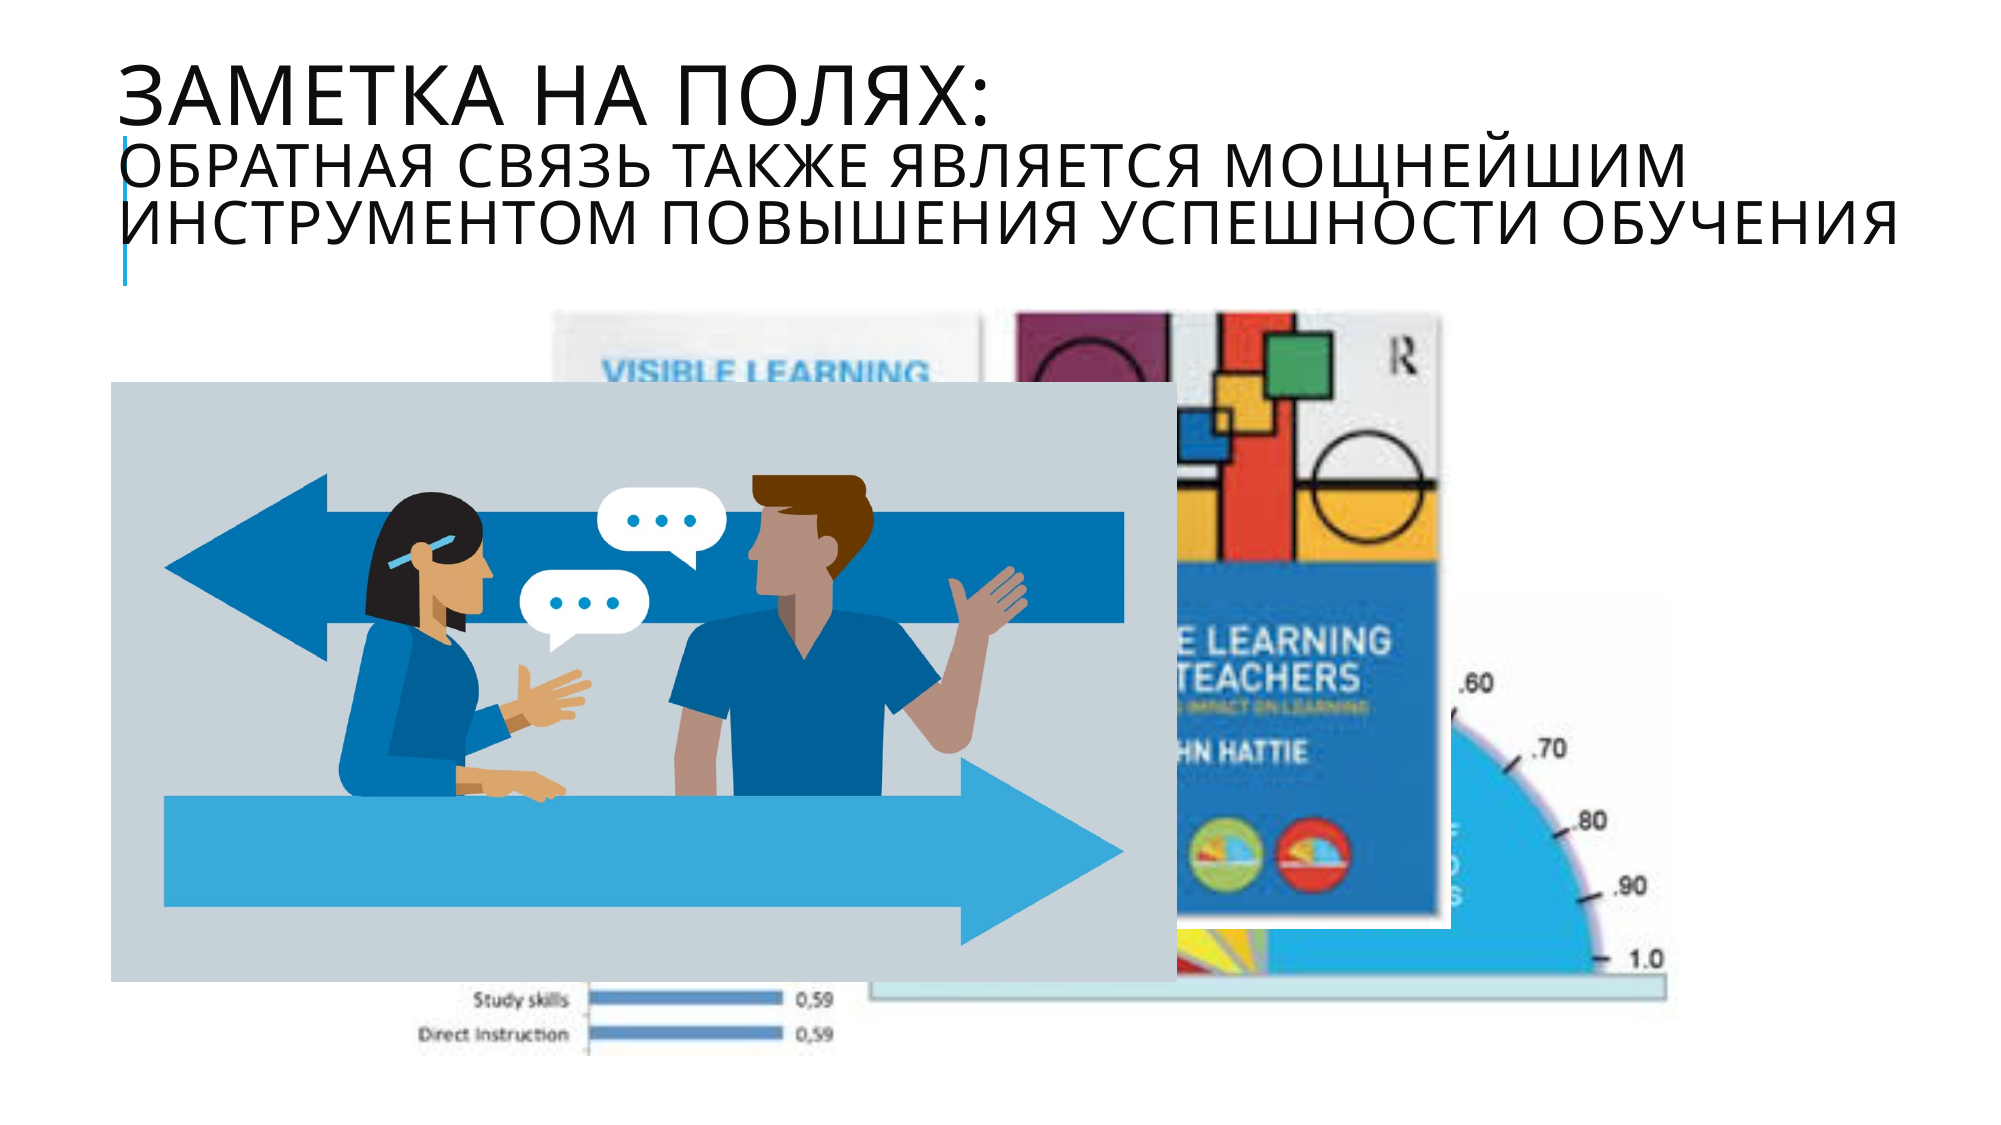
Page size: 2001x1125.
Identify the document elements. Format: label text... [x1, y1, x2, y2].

title Заметка на полях: обратная связь также является мощнейшим инструментом повышения успешности обучения [102, 50, 1921, 268]
picture [111, 307, 1713, 1056]
